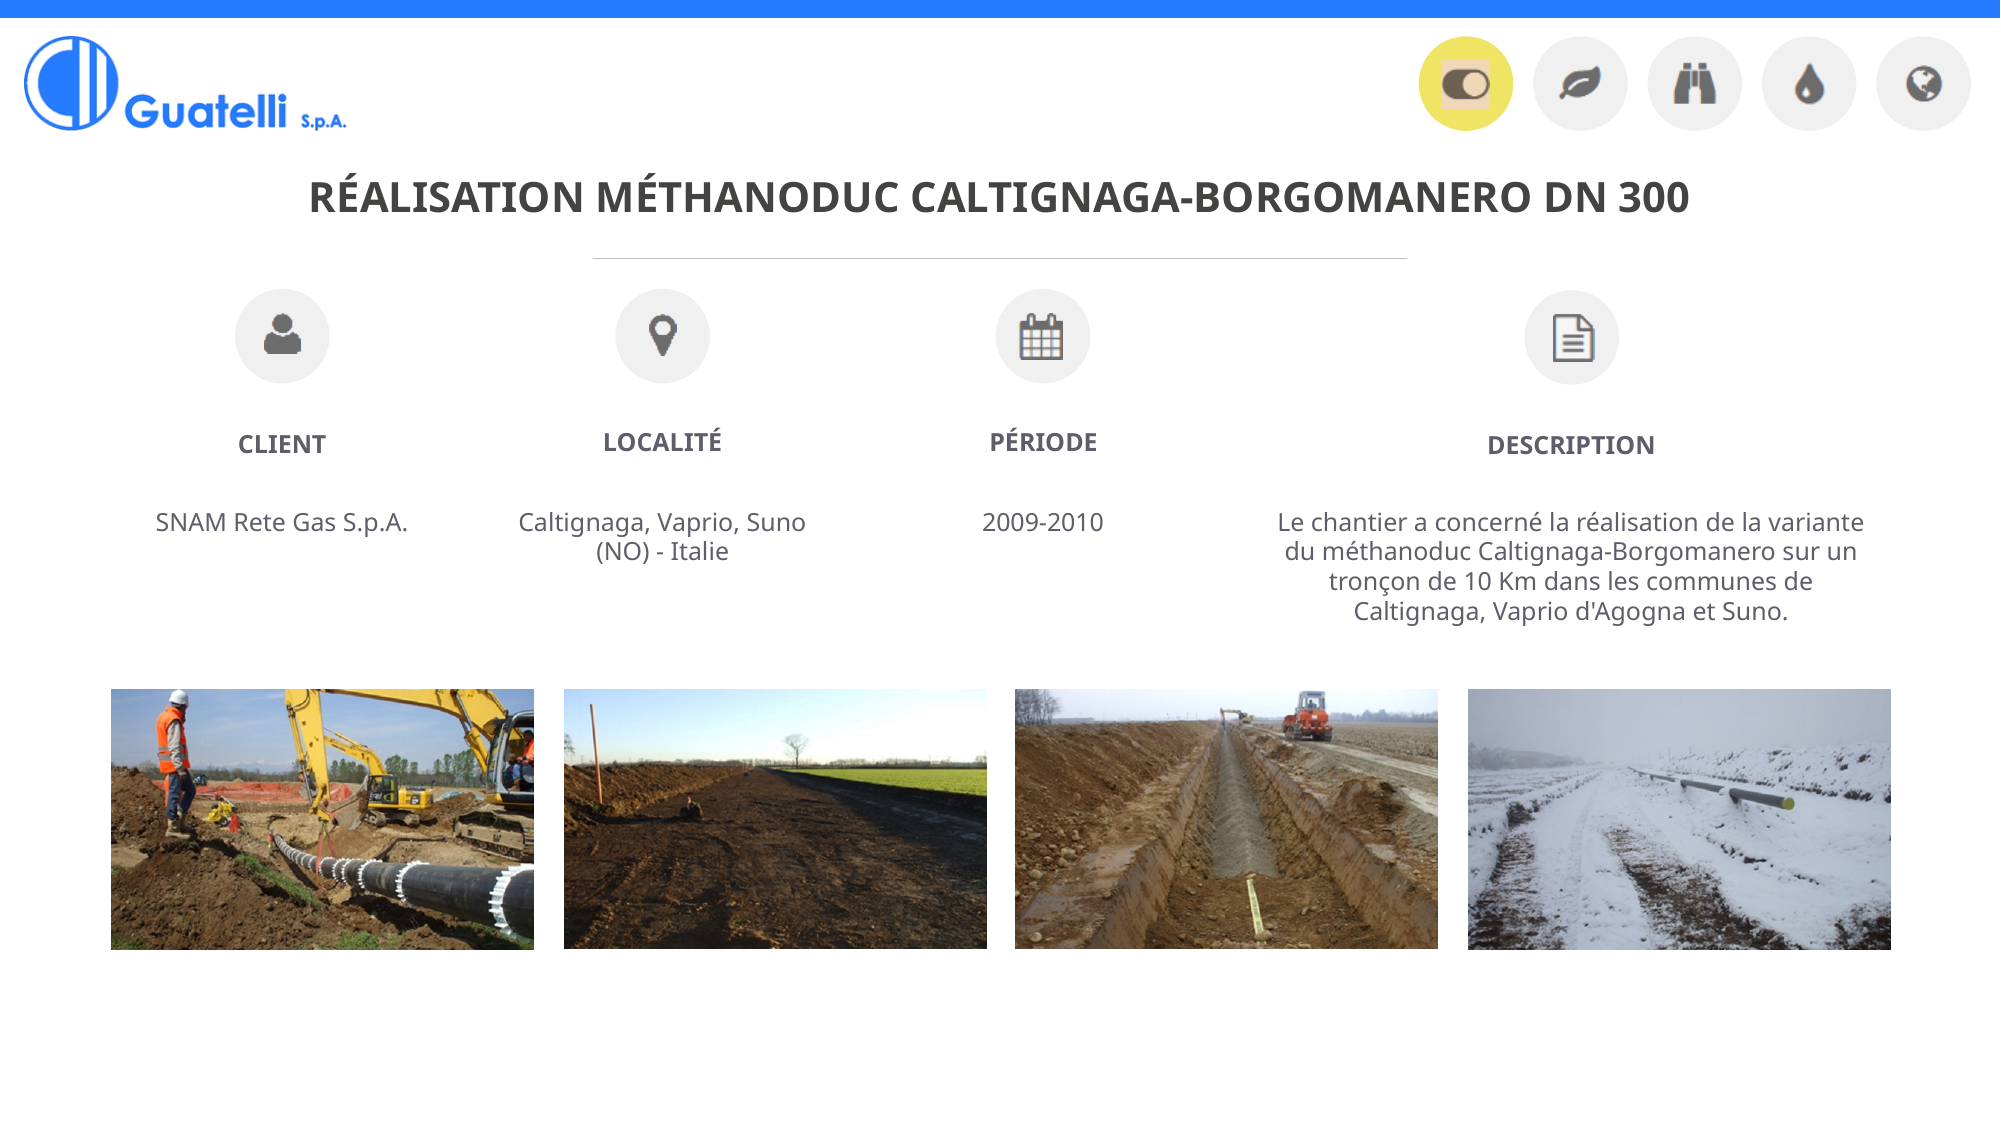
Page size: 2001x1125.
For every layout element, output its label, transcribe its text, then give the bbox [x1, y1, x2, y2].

picture [1900, 60, 1948, 110]
picture [649, 314, 677, 356]
picture [564, 689, 987, 949]
text_box [614, 287, 711, 385]
text_box [1532, 35, 1629, 132]
picture [1671, 59, 1719, 108]
picture [1553, 314, 1595, 362]
text_box SNAM Rete Gas S.p.A. [111, 498, 454, 544]
text_box [1523, 289, 1621, 386]
picture [1785, 60, 1833, 109]
picture [1556, 59, 1605, 109]
text_box RÉALISATION MÉTHANODUC CALTIGNAGA-BORGOMANERO DN 300 [0, 163, 2000, 229]
text_box PÉRIODE [877, 419, 1210, 464]
text_box Caltignaga, Vaprio, Suno (NO) - Italie [491, 498, 834, 574]
picture [110, 689, 534, 950]
picture [24, 36, 347, 131]
text_box [0, 0, 2000, 19]
picture [1442, 59, 1490, 109]
text_box CLIENT [116, 420, 449, 466]
text_box LOCALITÉ [496, 419, 829, 464]
text_box [1760, 35, 1858, 132]
text_box [994, 287, 1092, 385]
text_box [234, 287, 331, 385]
text_box [1417, 35, 1515, 132]
picture [1468, 689, 1891, 950]
text_box [1875, 35, 1972, 132]
picture [1015, 689, 1438, 949]
picture [264, 313, 301, 354]
text_box [1646, 35, 1744, 132]
picture [1019, 313, 1063, 360]
text_box 2009-2010 [871, 498, 1215, 544]
text_box DESCRIPTION [1405, 422, 1738, 467]
text_box Le chantier a concerné la réalisation de la variante du méthanoduc Caltignaga-Borgomanero sur un tronçon de 10 Km dans les communes de Caltignaga, Vaprio d'Agogna et Suno. [1252, 498, 1891, 634]
